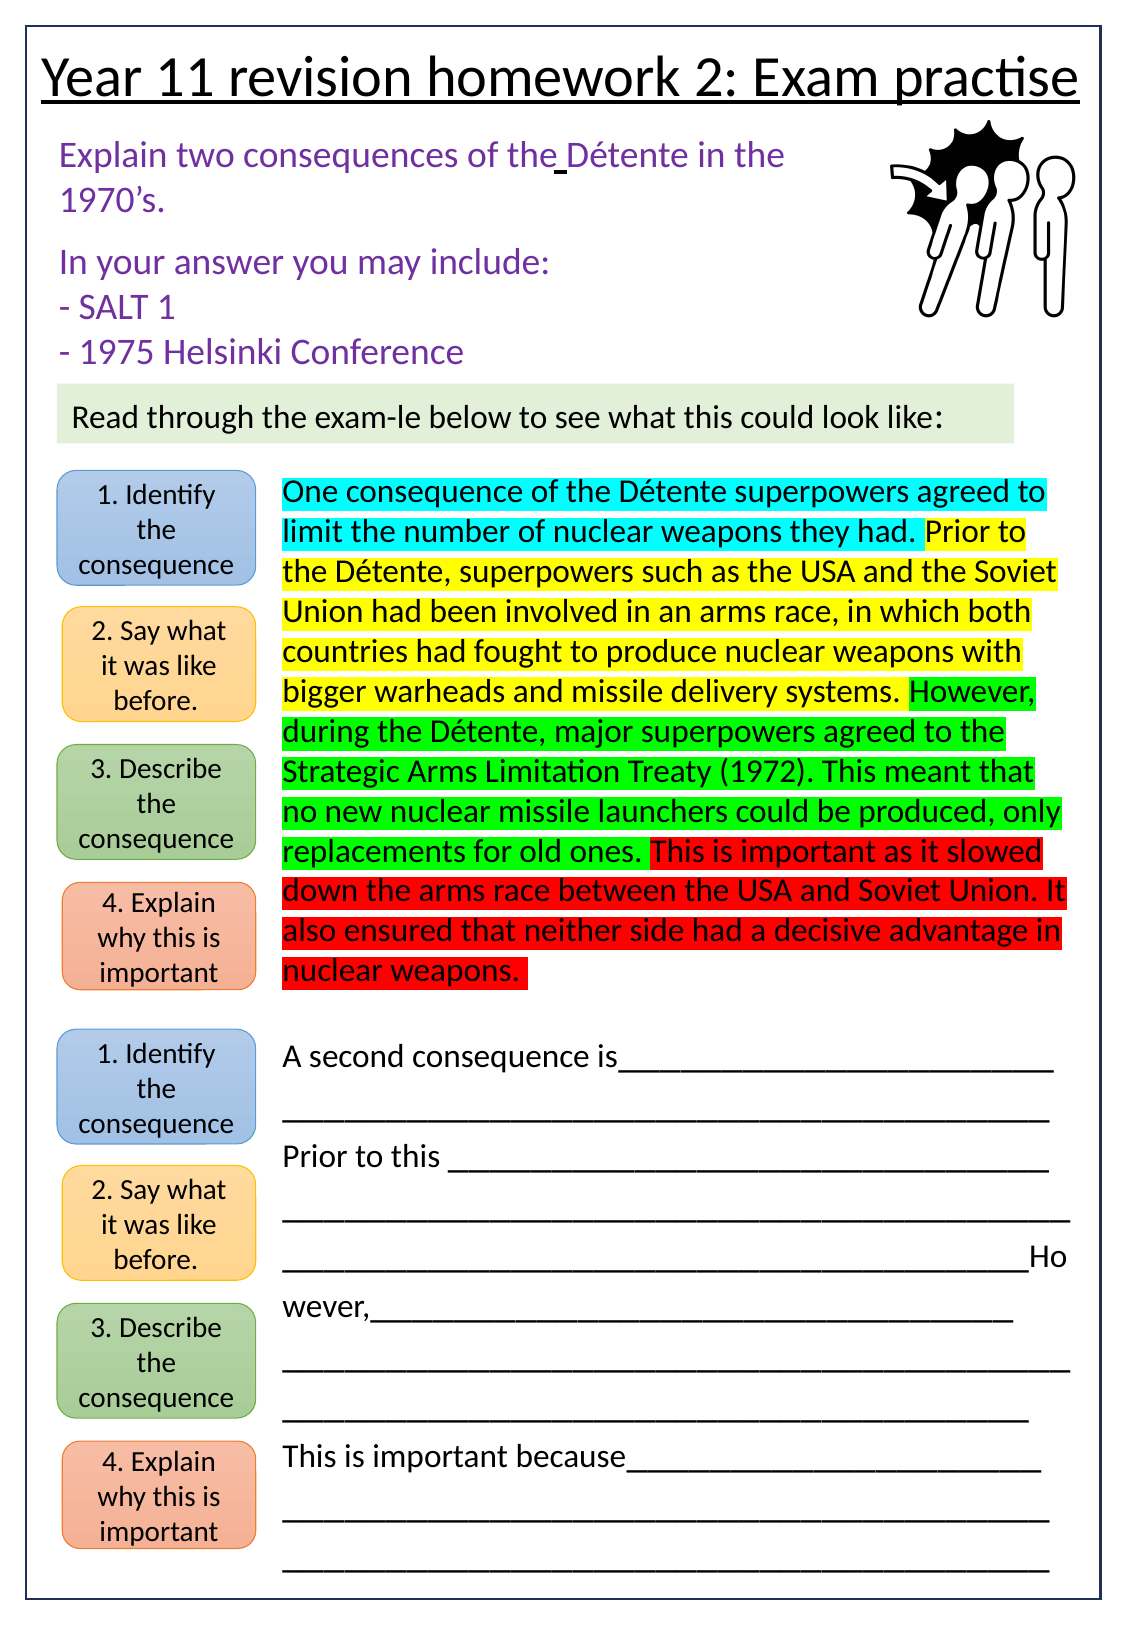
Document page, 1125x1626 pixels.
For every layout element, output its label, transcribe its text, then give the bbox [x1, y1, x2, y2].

text_box [25, 25, 1102, 1600]
text_box 2. Say what it was like before. [61, 1164, 257, 1281]
text_box 1. Identify the consequence [56, 469, 257, 586]
text_box Year 11 revision homework 2: Exam practise [24, 30, 1097, 186]
text_box 3. Describe the consequence [56, 743, 257, 860]
text_box A second consequence is_____________________ _____________________________________ Prior to this _____________________________ __________________________________________________________________________However,_______________________________ __________________________________________________________________________ This is important because____________________ _____________________________________ _____________________________________ [267, 1018, 1089, 1583]
text_box 3. Describe the consequence [56, 1302, 257, 1419]
text_box One consequence of the Détente superpowers agreed to limit the number of nuclear weapons they had. Prior to the Détente, superpowers such as the USA and the Soviet Union had been involved in an arms race, in which both countries had fought to produce nuclear weapons with bigger warheads and missile delivery systems. However, during the Détente, major superpowers agreed to the Strategic Arms Limitation Treaty (1972). This meant that no new nuclear missile launchers could be produced, only replacements for old ones. This is important as it slowed down the arms race between the USA and Soviet Union. It also ensured that neither side had a decisive advantage in nuclear weapons. [267, 462, 1089, 996]
text_box 4. Explain why this is important [61, 1440, 257, 1550]
text_box 1. Identify the consequence [56, 1028, 257, 1145]
picture [867, 120, 1098, 321]
text_box 4. Explain why this is important [61, 881, 257, 991]
text_box 2. Say what it was like before. [61, 606, 257, 723]
text_box Read through the exam-le below to see what this could look like: [56, 383, 1014, 444]
